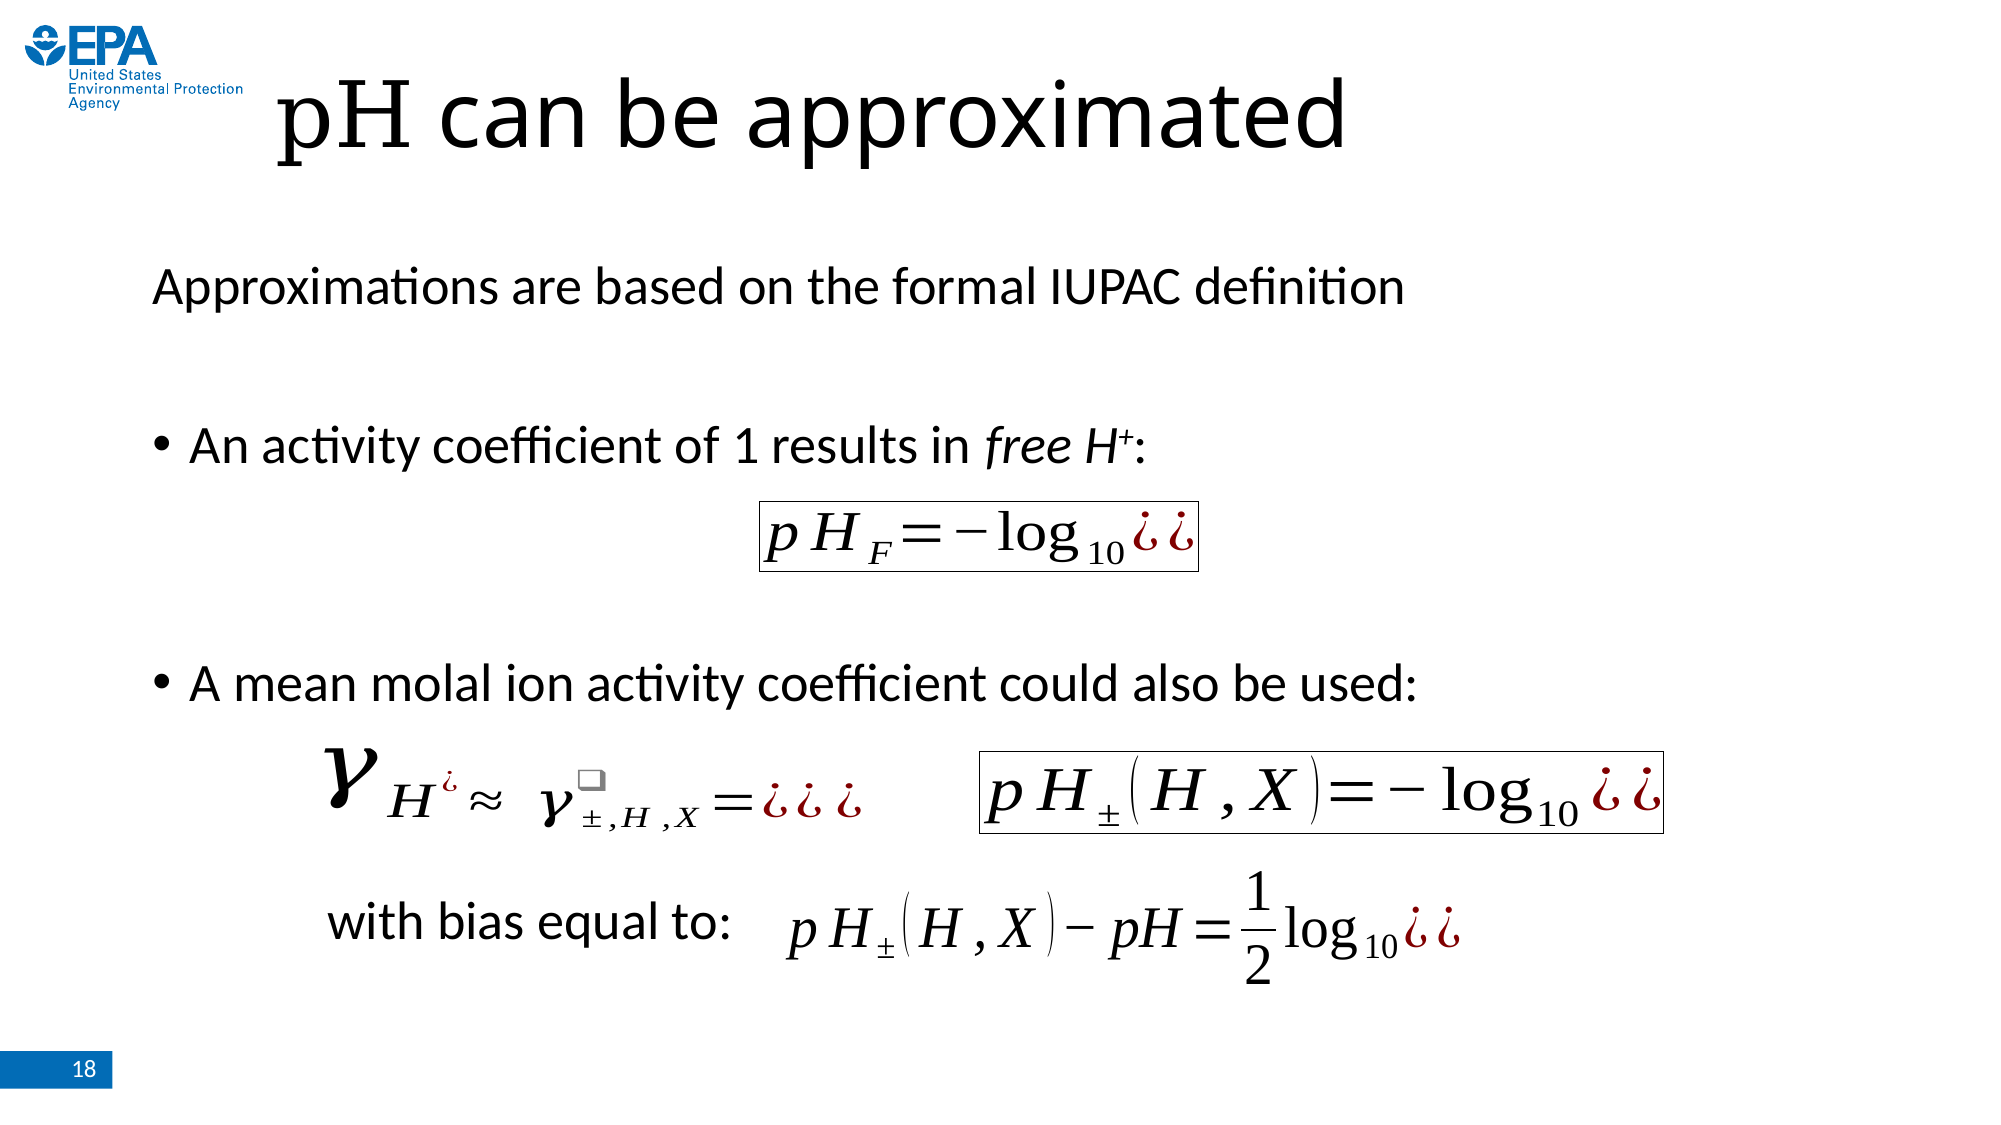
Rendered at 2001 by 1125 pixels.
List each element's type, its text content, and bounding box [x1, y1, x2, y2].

title pH can be approximated [260, 34, 1986, 202]
slide_number 18 [35, 1037, 112, 1098]
list Approximations are based on the formal IUPAC definition An activity coefficient of 1 results in free H+: A mean molal ion activity coefficient could also be used: with bias equal to: [137, 250, 1863, 965]
